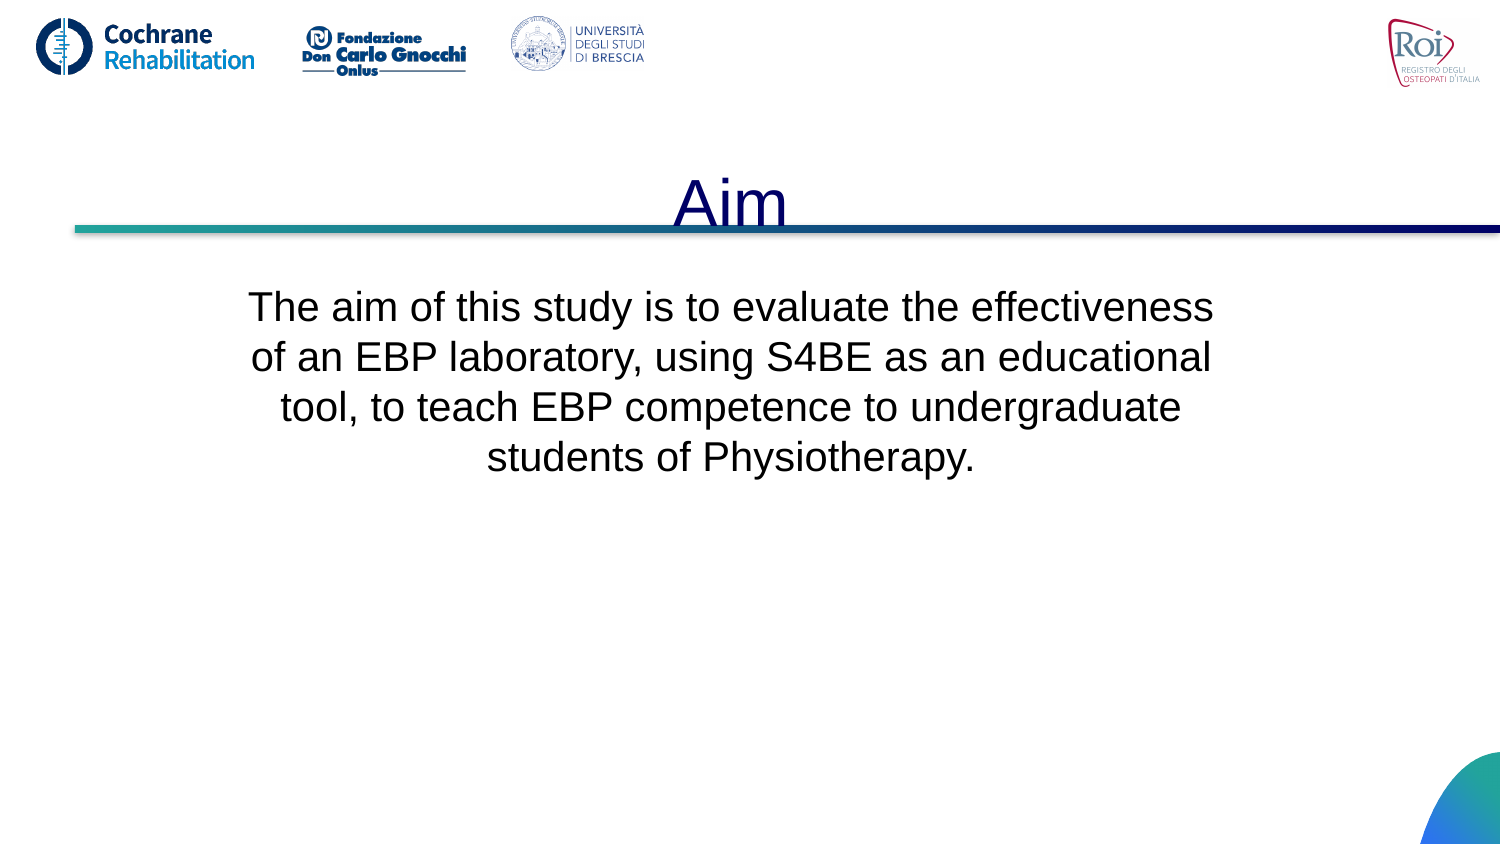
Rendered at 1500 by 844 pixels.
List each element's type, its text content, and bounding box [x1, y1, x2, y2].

picture [511, 16, 644, 71]
title Aim [241, 162, 1222, 240]
picture [197, 58, 208, 66]
picture [66, 18, 254, 75]
picture [36, 18, 63, 75]
picture [232, 58, 237, 66]
picture [292, 18, 474, 85]
picture [1419, 752, 1500, 844]
picture [1387, 18, 1480, 88]
list The aim of this study is to evaluate the effectiveness of an EBP laboratory, using S4BE as an educational tool, to teach EBP competence to undergraduate students of Physiotherapy. [241, 279, 1222, 761]
